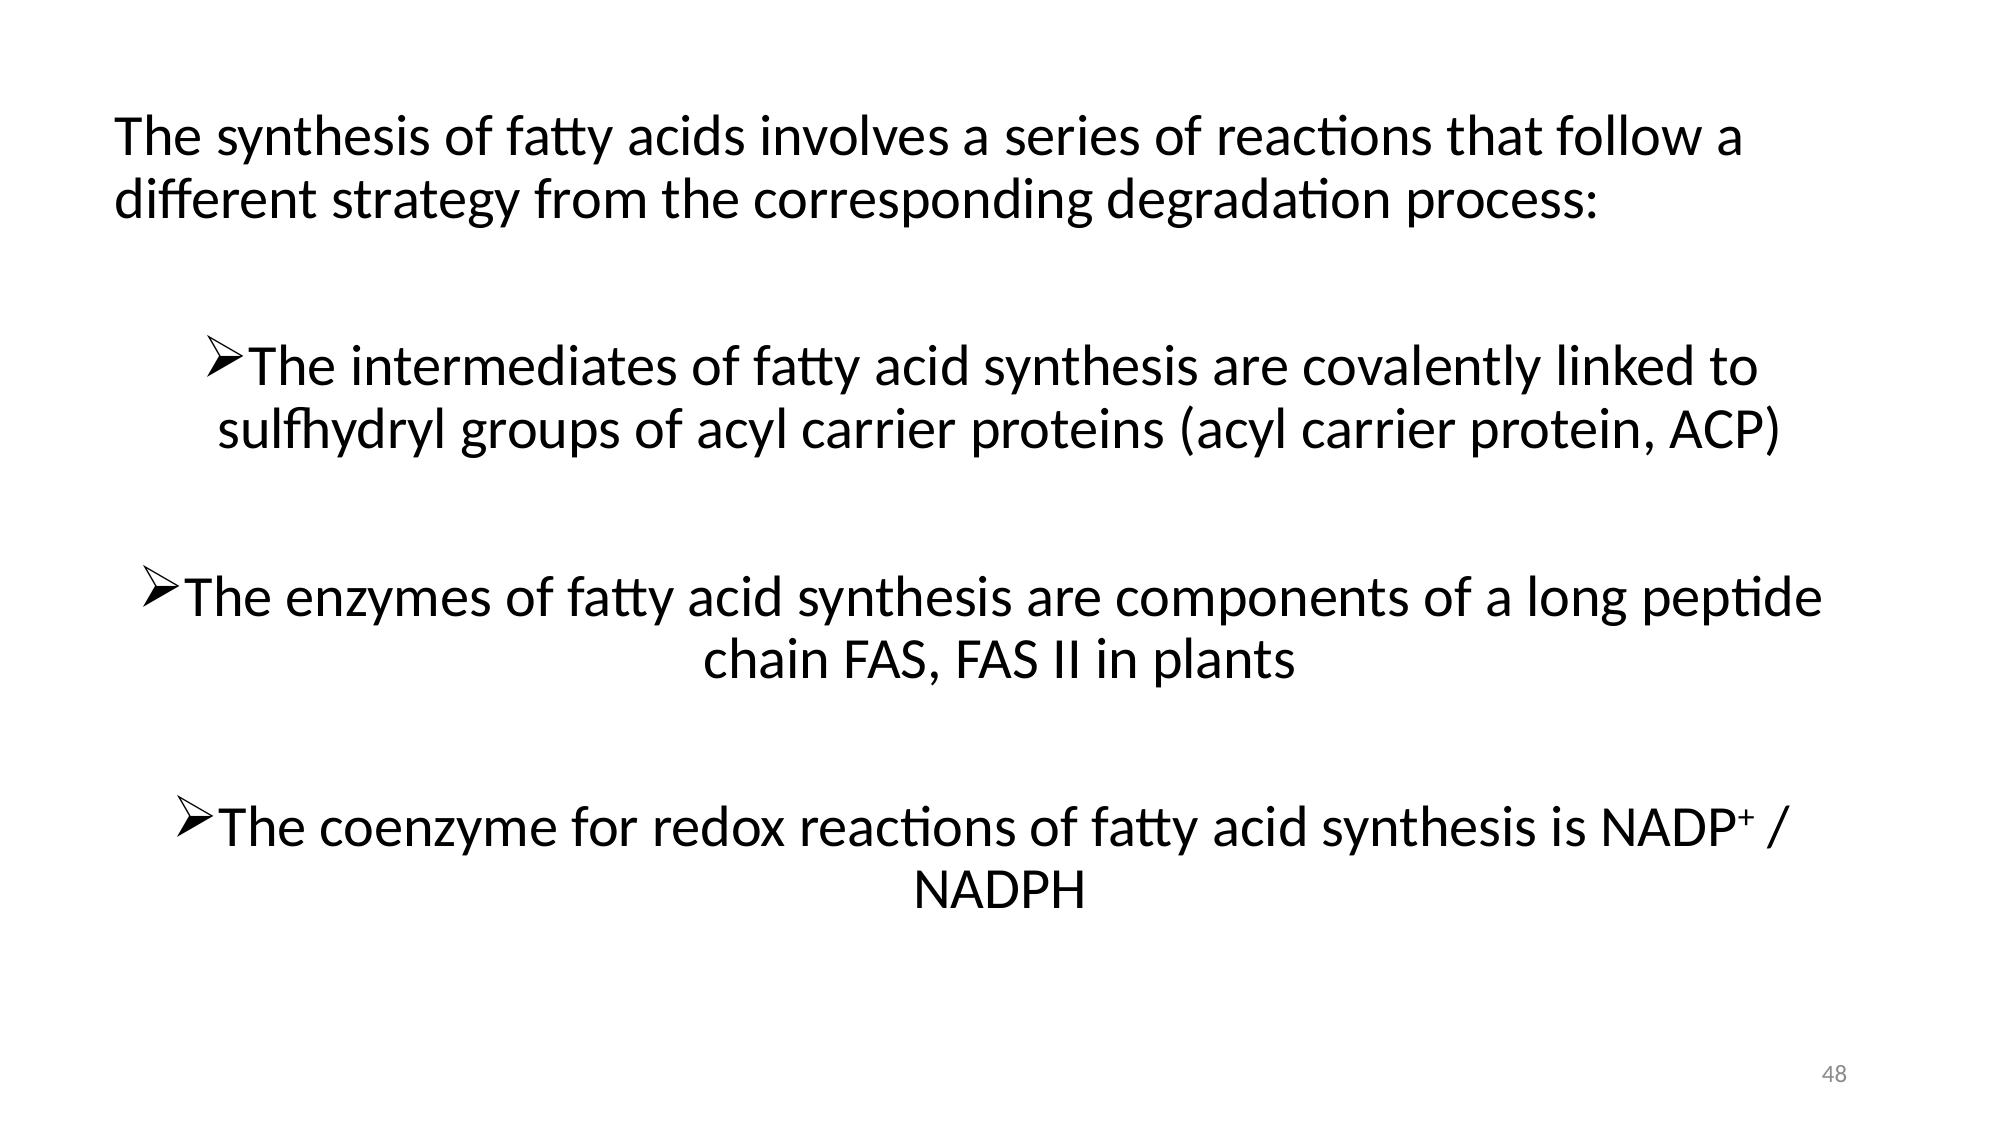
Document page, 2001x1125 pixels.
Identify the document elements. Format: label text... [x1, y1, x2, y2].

slide_number 48 [1412, 1042, 1863, 1103]
list The synthesis of fatty acids involves a series of reactions that follow a different strategy from the corresponding degradation process: The intermediates of fatty acid synthesis are covalently linked to sulfhydryl groups of acyl carrier proteins (acyl carrier protein, ACP) The enzymes of fatty acid synthesis are components of a long peptide chain FAS, FAS II in plants The coenzyme for redox reactions of fatty acid synthesis is NADP+ / NADPH [99, 97, 1863, 1014]
